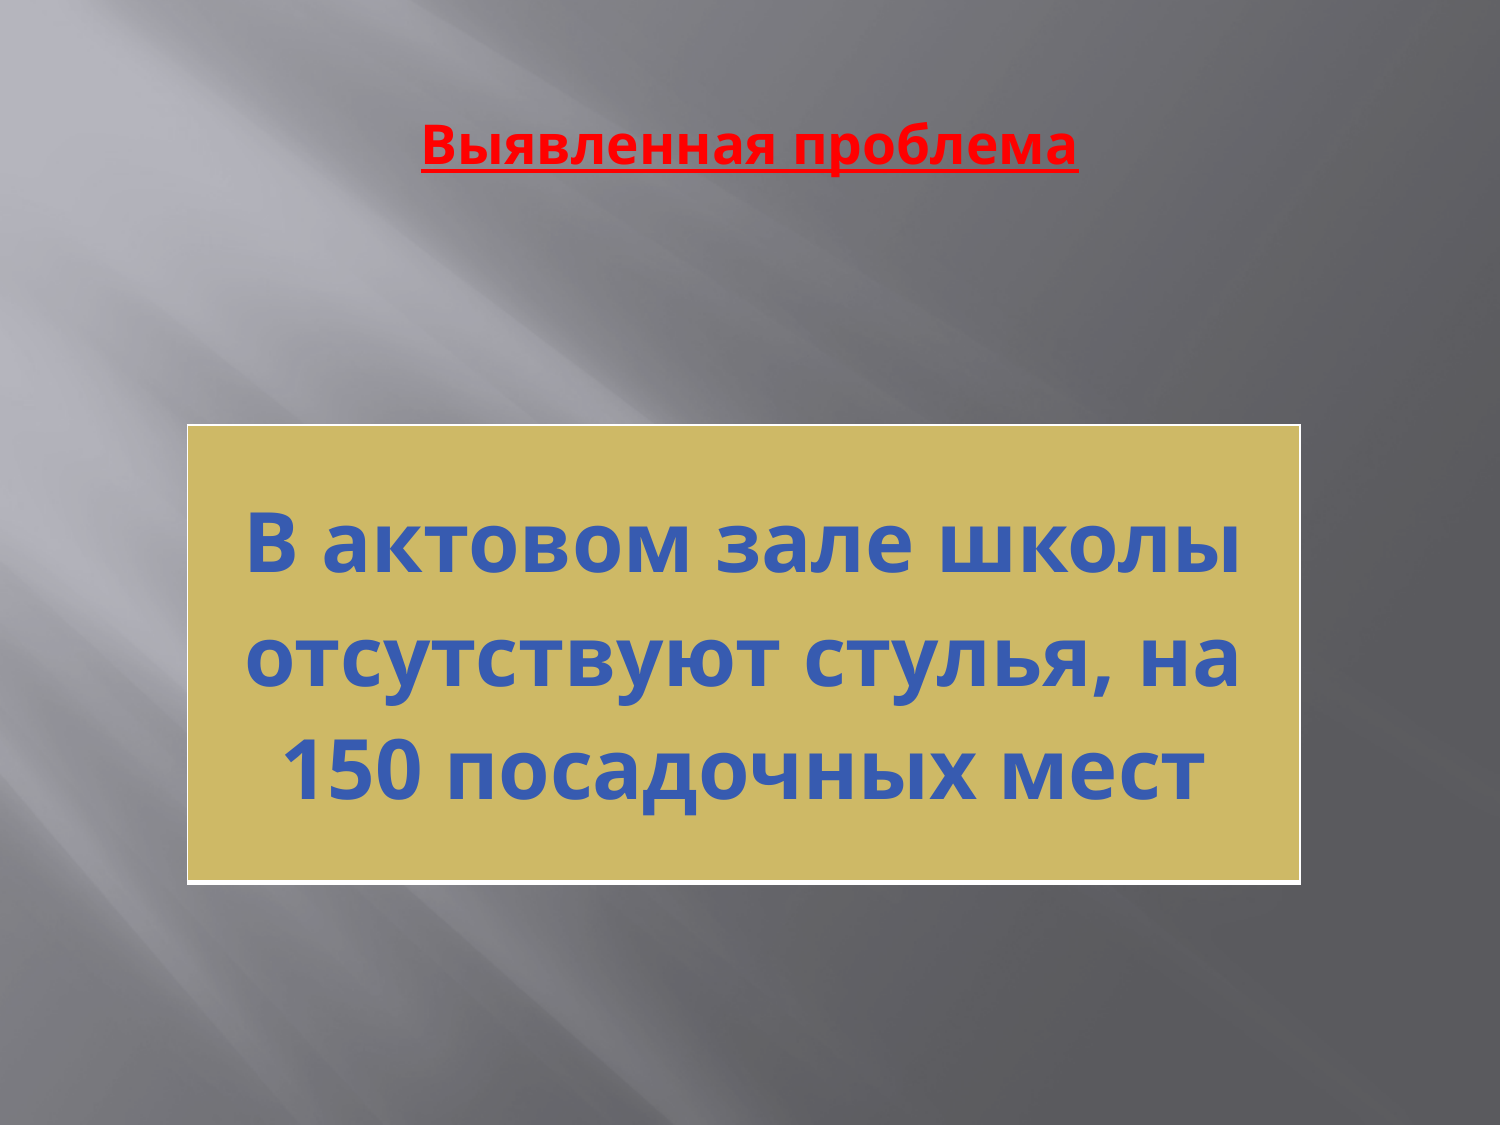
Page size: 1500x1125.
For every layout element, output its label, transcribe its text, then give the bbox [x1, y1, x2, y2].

title Выявленная проблема [75, 45, 1425, 233]
table_header В актовом зале школы отсутствуют стулья, на 150 посадочных мест [188, 426, 1299, 880]
